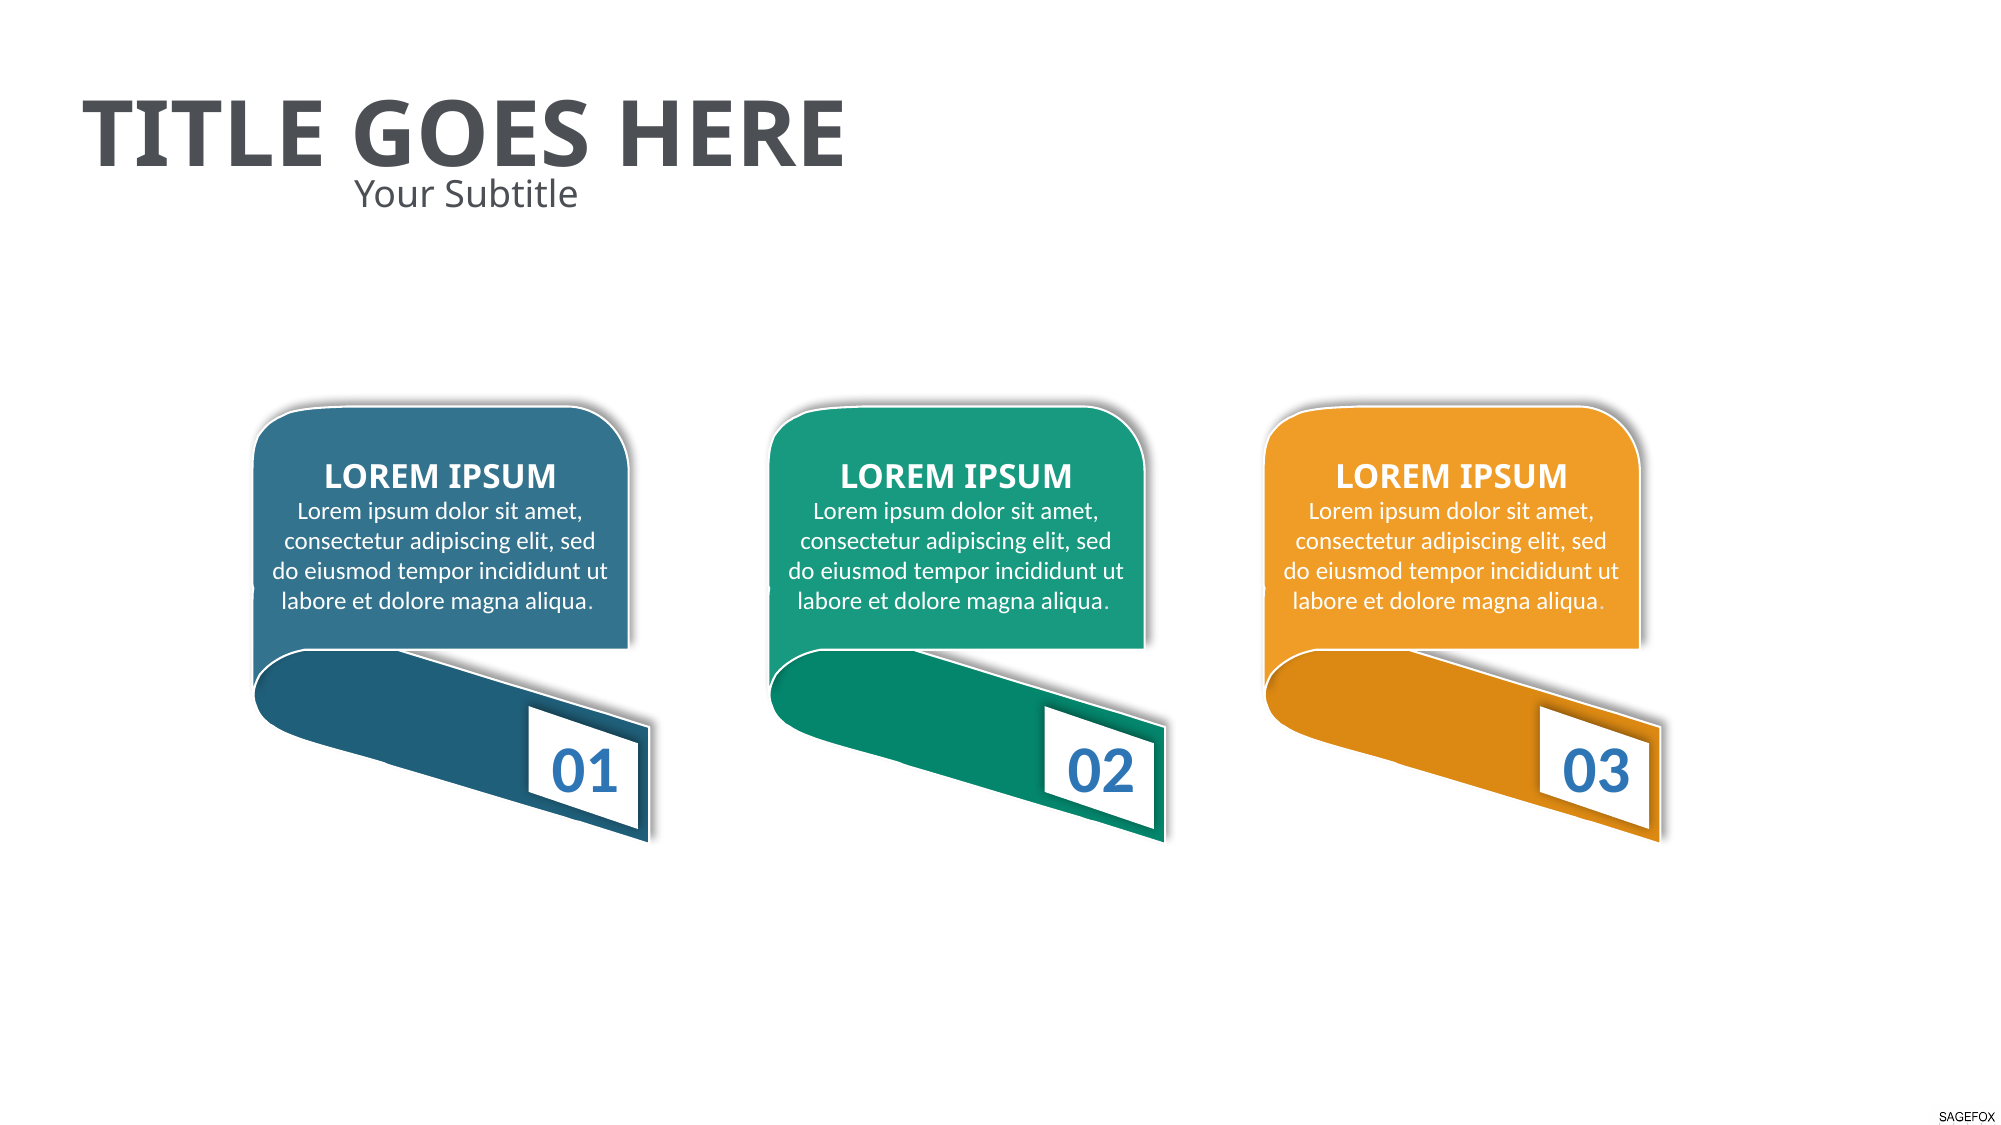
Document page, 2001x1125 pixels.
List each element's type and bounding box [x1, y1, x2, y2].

text_box [1263, 600, 1661, 844]
picture [1936, 1111, 1997, 1125]
text_box [252, 406, 629, 696]
text_box [768, 600, 1166, 844]
text_box [252, 600, 650, 844]
text_box [768, 406, 1145, 696]
text_box [13, 66, 918, 224]
text_box [1263, 406, 1640, 696]
